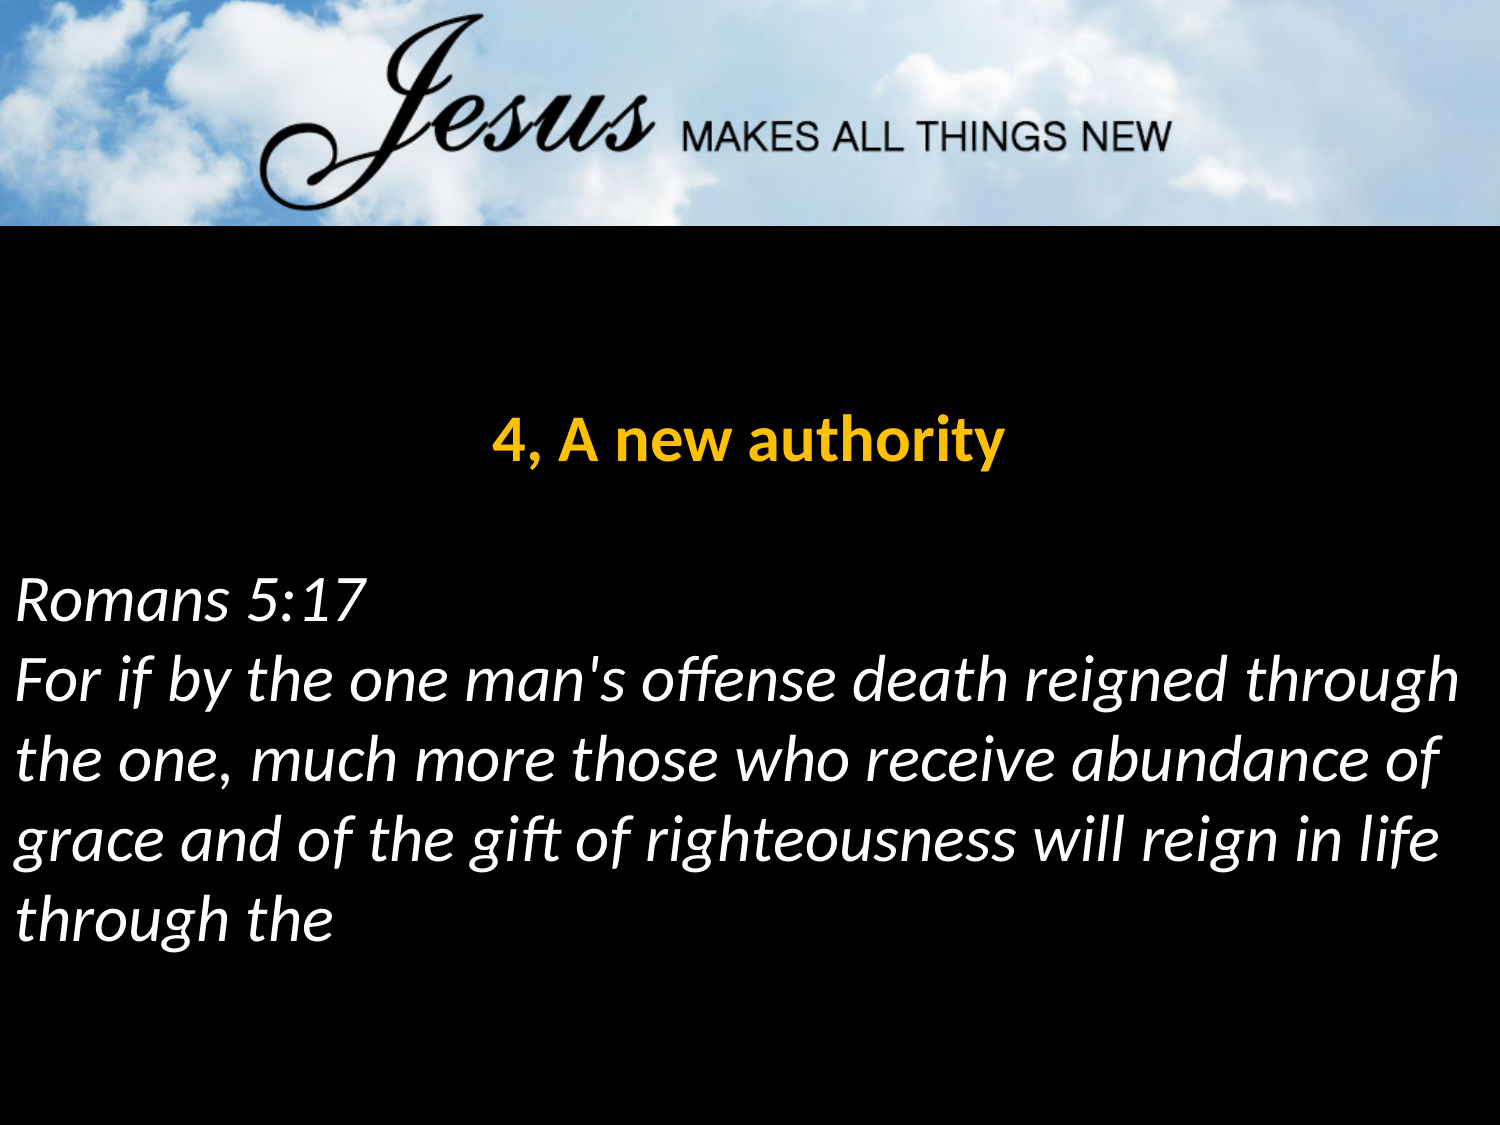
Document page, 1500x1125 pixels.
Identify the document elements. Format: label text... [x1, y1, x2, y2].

picture [0, 0, 1500, 226]
text_box 4, A new authority Romans 5:17 For if by the one man's offense death reigned through the one, much more those who receive abundance of grace and of the gift of righteousness will reign in life through the [0, 387, 1500, 962]
